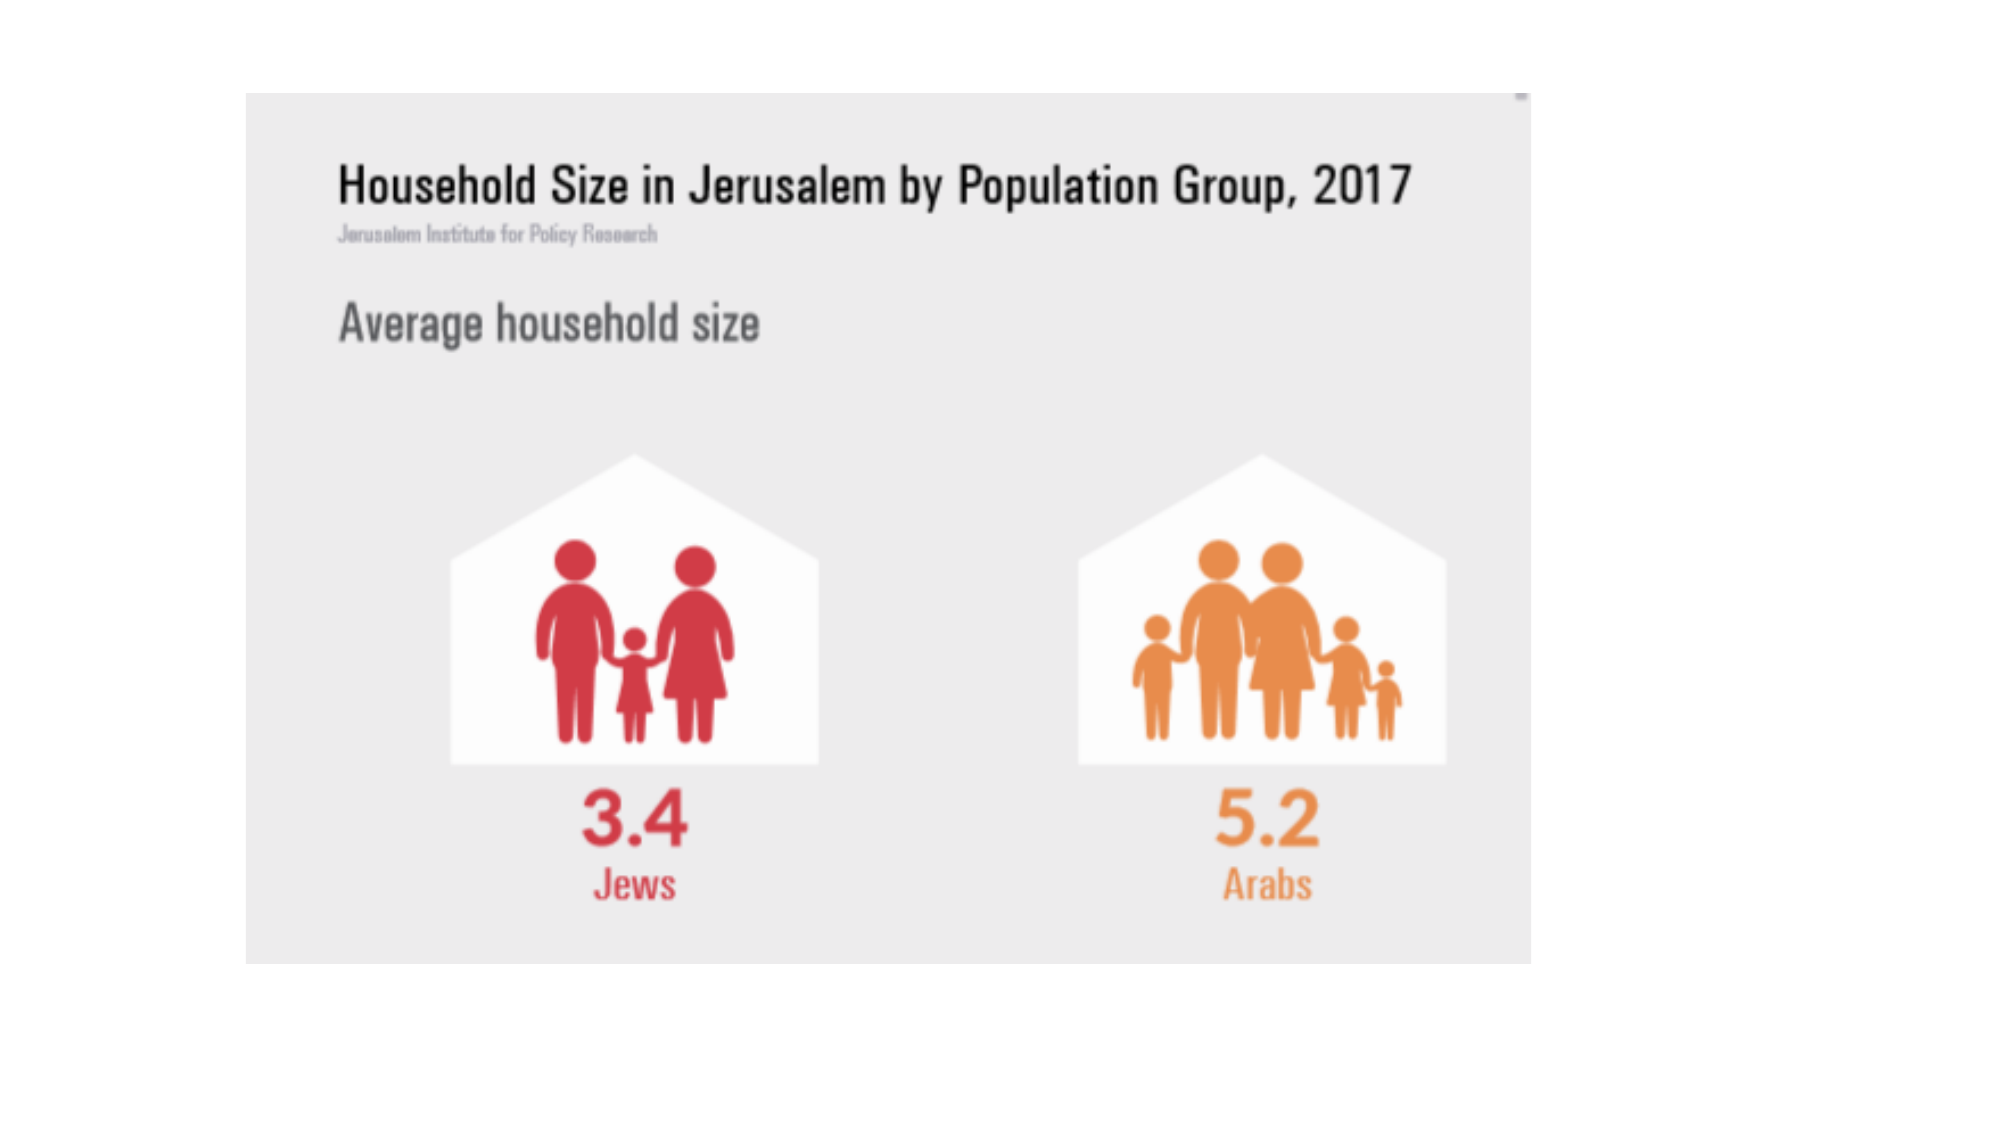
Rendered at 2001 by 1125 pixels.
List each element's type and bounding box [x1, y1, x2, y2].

picture [245, 93, 1532, 964]
